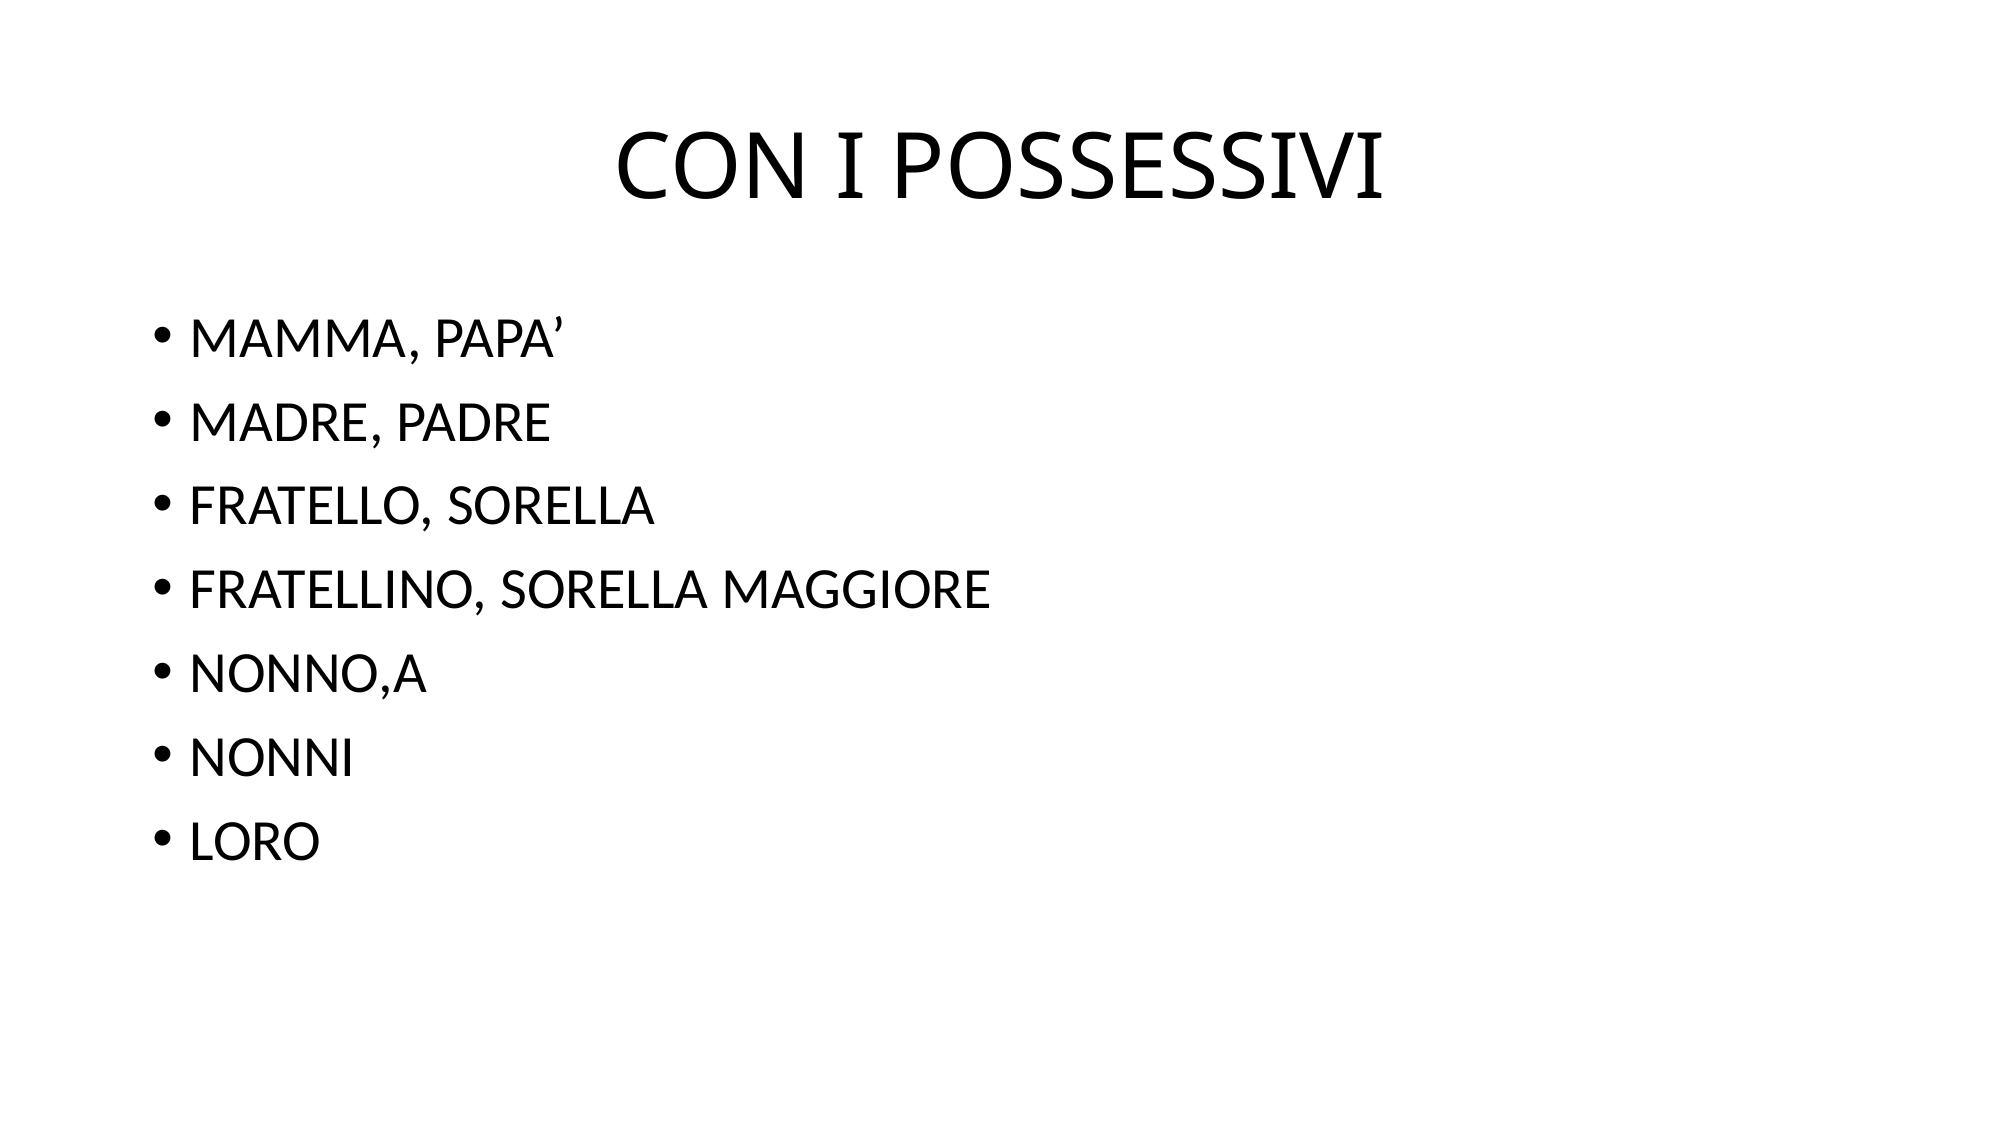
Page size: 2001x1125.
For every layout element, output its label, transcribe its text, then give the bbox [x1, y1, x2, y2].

list MAMMA, PAPA’ MADRE, PADRE FRATELLO, SORELLA FRATELLINO, SORELLA MAGGIORE NONNO,A NONNI LORO [137, 299, 1863, 1014]
title CON I POSSESSIVI [137, 59, 1863, 278]
